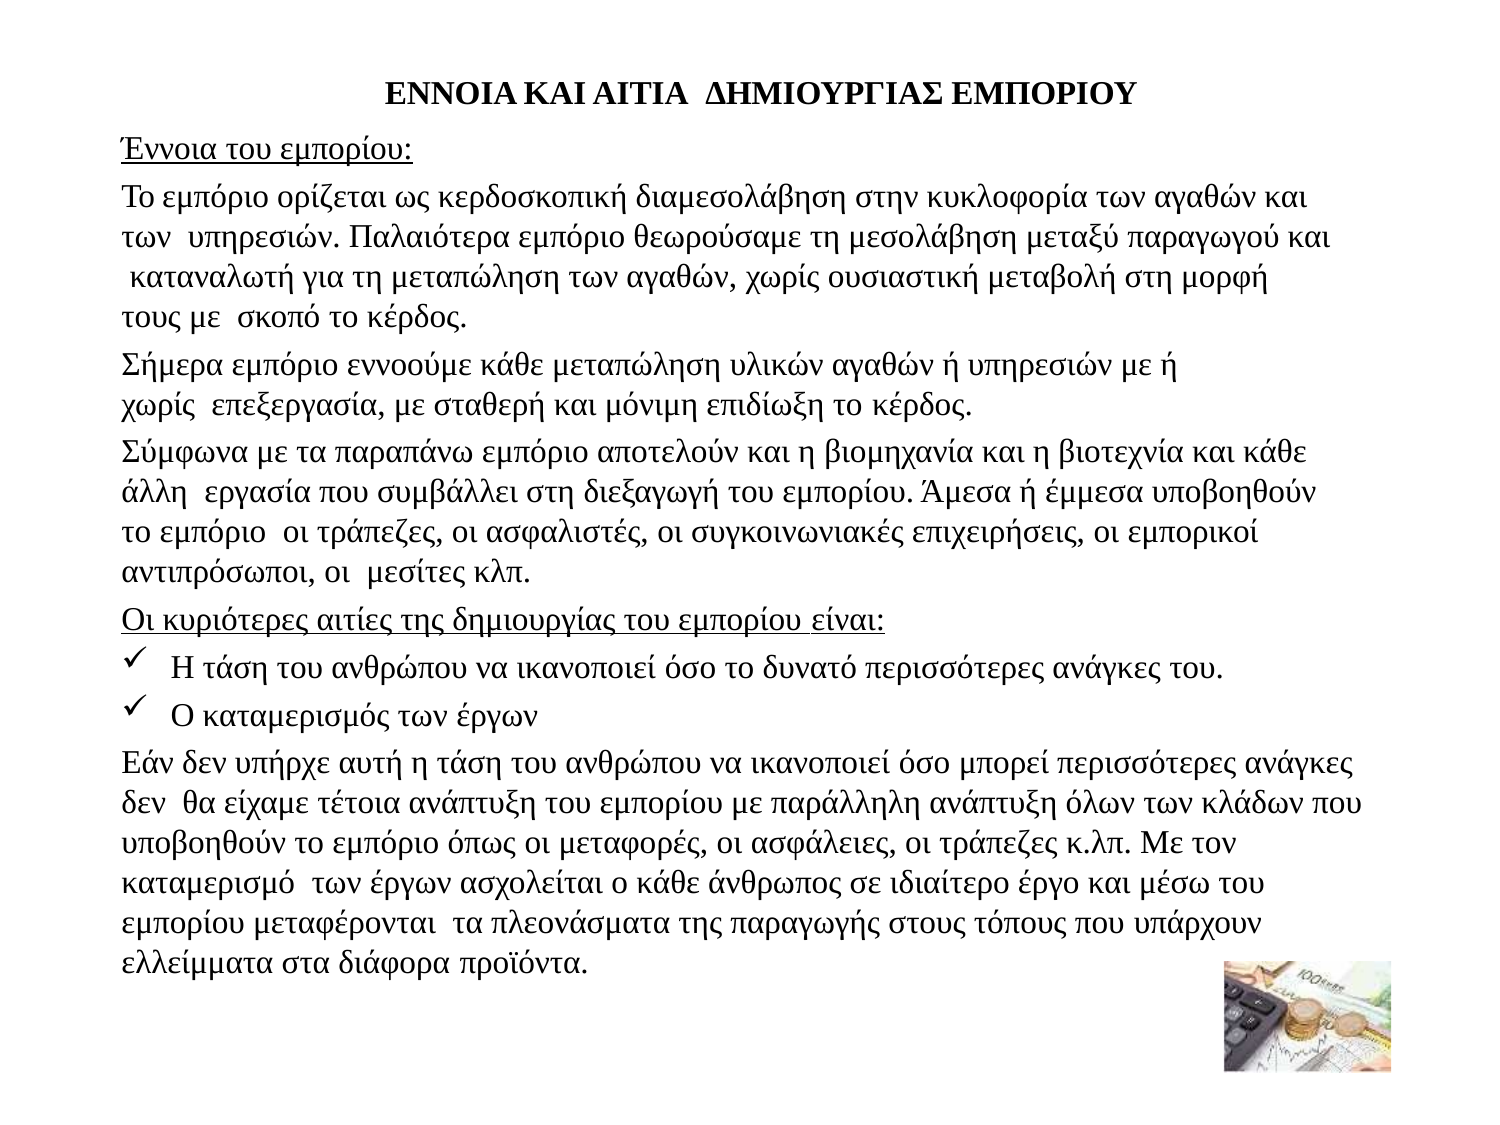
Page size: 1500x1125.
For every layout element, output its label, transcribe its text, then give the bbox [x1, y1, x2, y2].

text_box [1223, 961, 1392, 1073]
text_box ΕΝΝΟΙΑ ΚΑΙ ΑΙΤΙΑ ΔΗΜΙΟΥΡΓΙΑΣ ΕΜΠΟΡΙΟΥ Έννοια του εμπορίου: To εμπόριο ορίζεται ως κερδοσκοπική διαμεσολάβηση στην κυκλοφορία των αγαθών και των υπηρεσιών. Παλαιότερα εμπόριο θεωρούσαμε τη μεσολάβηση μεταξύ παραγωγού και καταναλωτή για τη μεταπώληση των αγαθών, χωρίς ουσιαστική μεταβολή στη μορφή τους με σκοπό το κέρδος. Σήμερα εμπόριο εννοούμε κάθε μεταπώληση υλικών αγαθών ή υπηρεσιών με ή χωρίς επεξεργασία, με σταθερή και μόνιμη επιδίωξη το κέρδος. Σύμφωνα με τα παραπάνω εμπόριο αποτελούν και η βιομηχανία και η βιοτεχνία και κάθε άλλη εργασία που συμβάλλει στη διεξαγωγή του εμπορίου. Άμεσα ή έμμεσα υποβοηθούν το εμπόριο οι τράπεζες, οι ασφαλιστές, οι συγκοινωνιακές επιχειρήσεις, οι εμπορικοί αντιπρόσωποι, οι μεσίτες κλπ. Οι κυριότερες αιτίες της δημιουργίας του εμπορίου είναι: Η τάση του ανθρώπου να ικανοποιεί όσο το δυνατό περισσότερες ανάγκες του. Ο καταμερισμός των έργων Εάν δεν υπήρχε αυτή η τάση του ανθρώπου να ικανοποιεί όσο μπορεί περισσότερες ανάγκες δεν θα είχαμε τέτοια ανάπτυξη του εμπορίου με παράλληλη ανάπτυξη όλων των κλάδων που υποβοηθούν το εμπόριο όπως οι μεταφορές, οι ασφάλειες, οι τράπεζες κ.λπ. Με τον καταμερισμό των έργων ασχολείται ο κάθε άνθρωπος σε ιδιαίτερο έργο και μέσω του εμπορίου μεταφέρονται τα πλεονάσματα της παραγωγής στους τόπους που υπάρχουν ελλείμματα στα διάφορα προϊόντα. [119, 54, 1376, 981]
